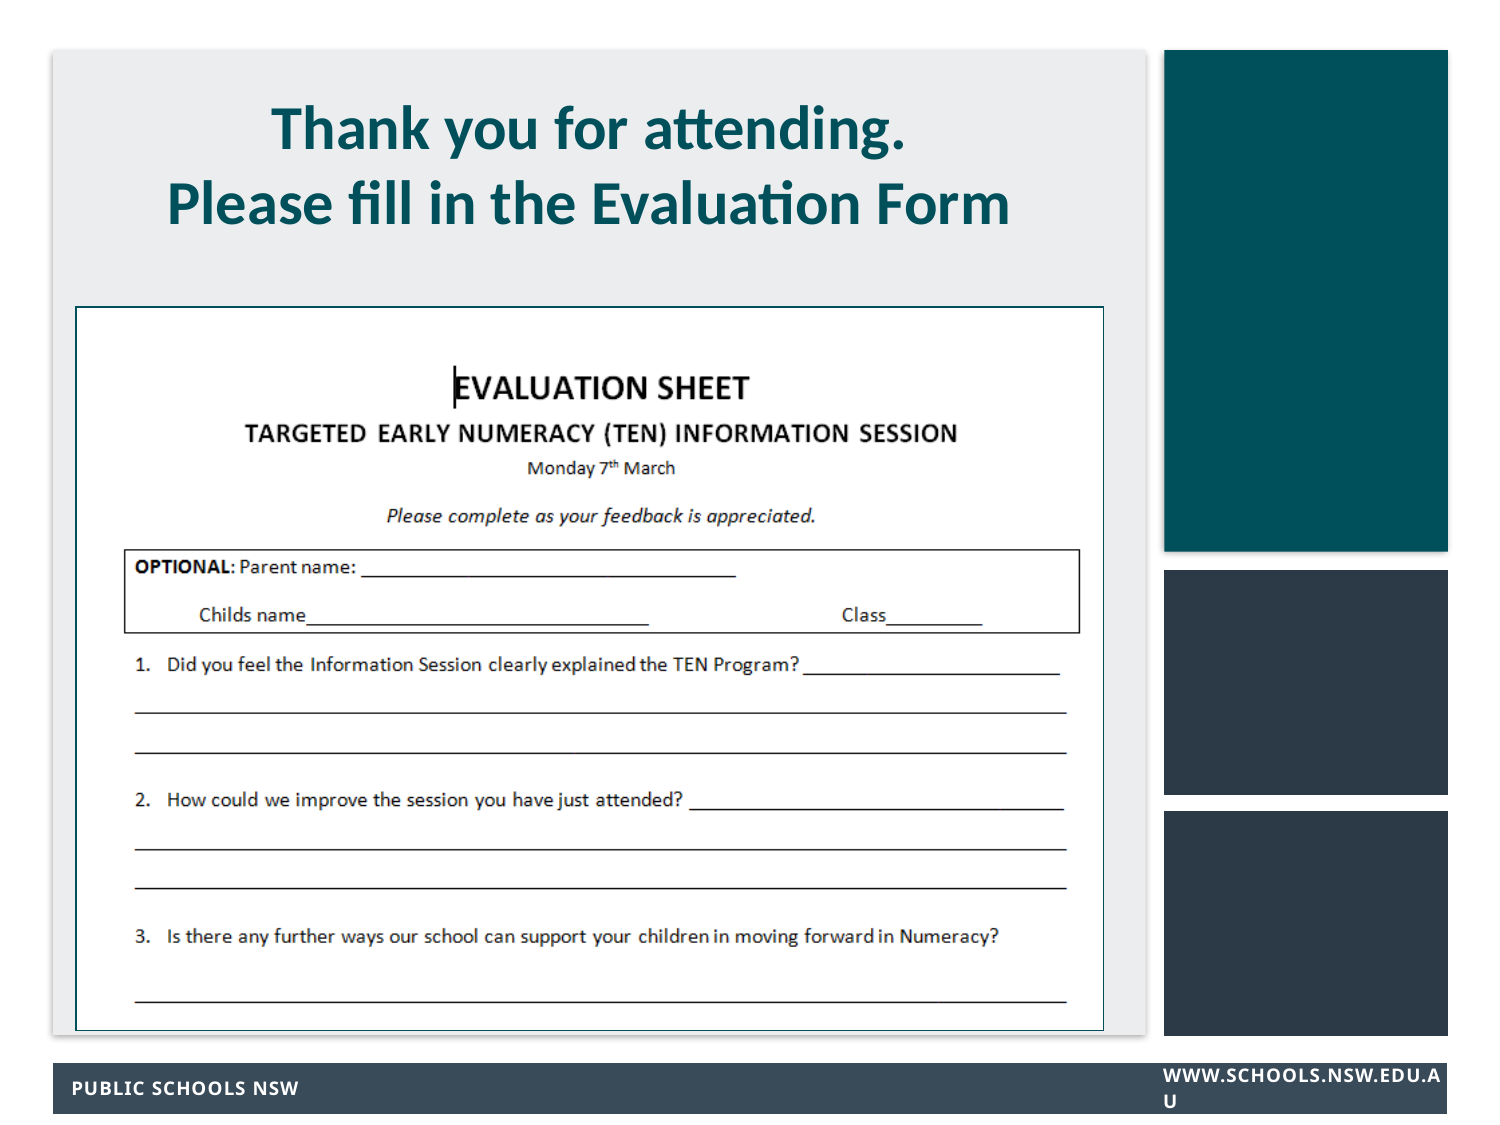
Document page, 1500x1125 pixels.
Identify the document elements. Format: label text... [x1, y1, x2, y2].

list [76, 307, 1104, 1031]
picture [1164, 570, 1448, 795]
picture [1164, 811, 1448, 1036]
title Thank you for attending. Please fill in the Evaluation Form [76, 70, 1103, 253]
